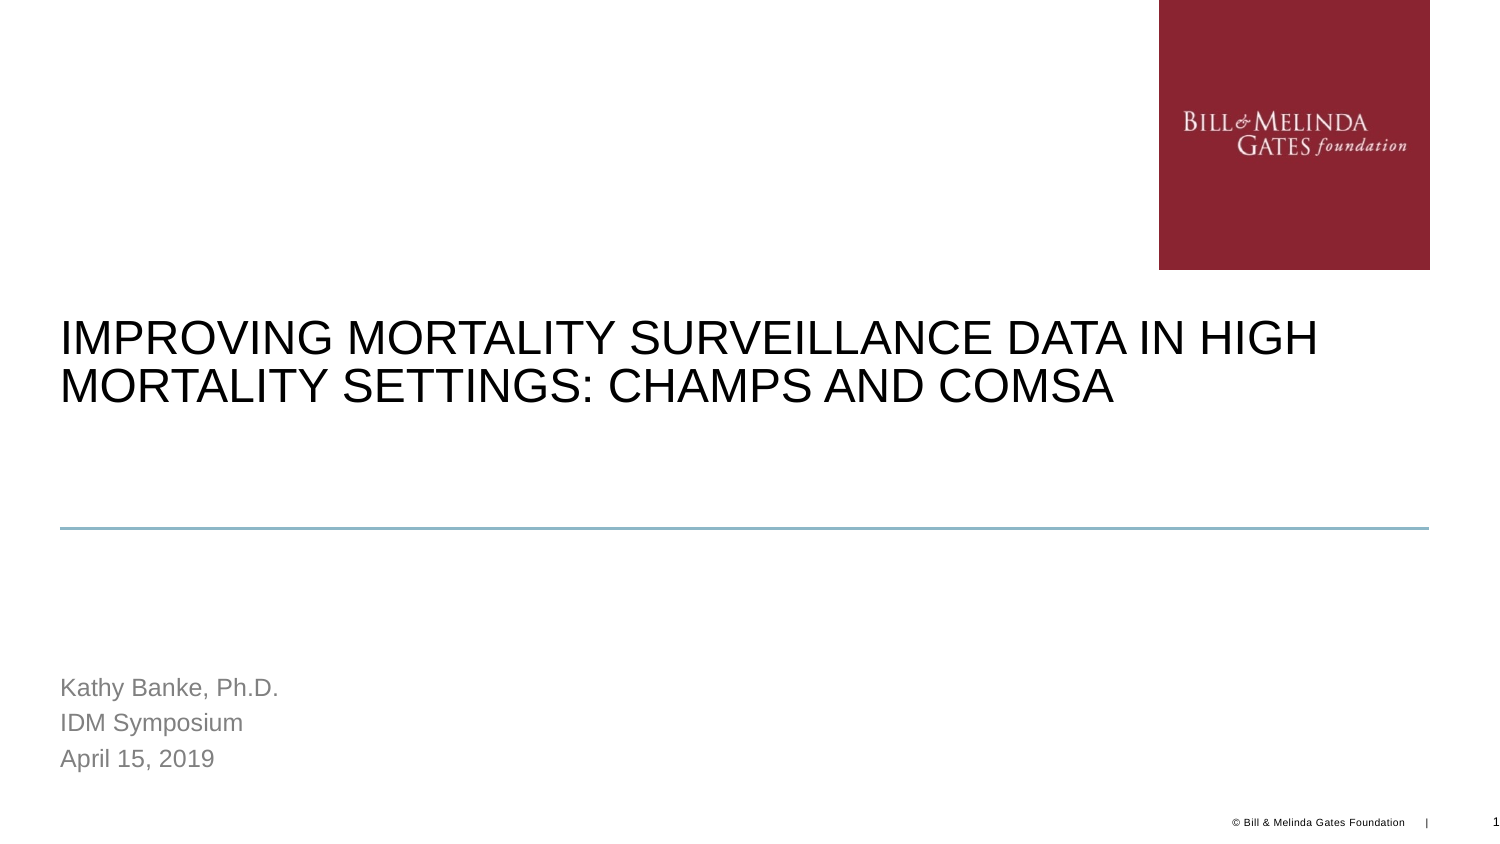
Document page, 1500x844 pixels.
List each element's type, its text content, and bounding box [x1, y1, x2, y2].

footer © Bill & Melinda Gates Foundation | [954, 803, 1430, 829]
picture [1159, 0, 1430, 270]
title Improving mortality surveillance data in high mortality settings: cHAMPS and COMSA [59, 305, 1430, 423]
list Kathy Banke, Ph.D. IDM Symposium April 15, 2019 [59, 666, 1427, 791]
slide_number 1 [1468, 803, 1500, 829]
